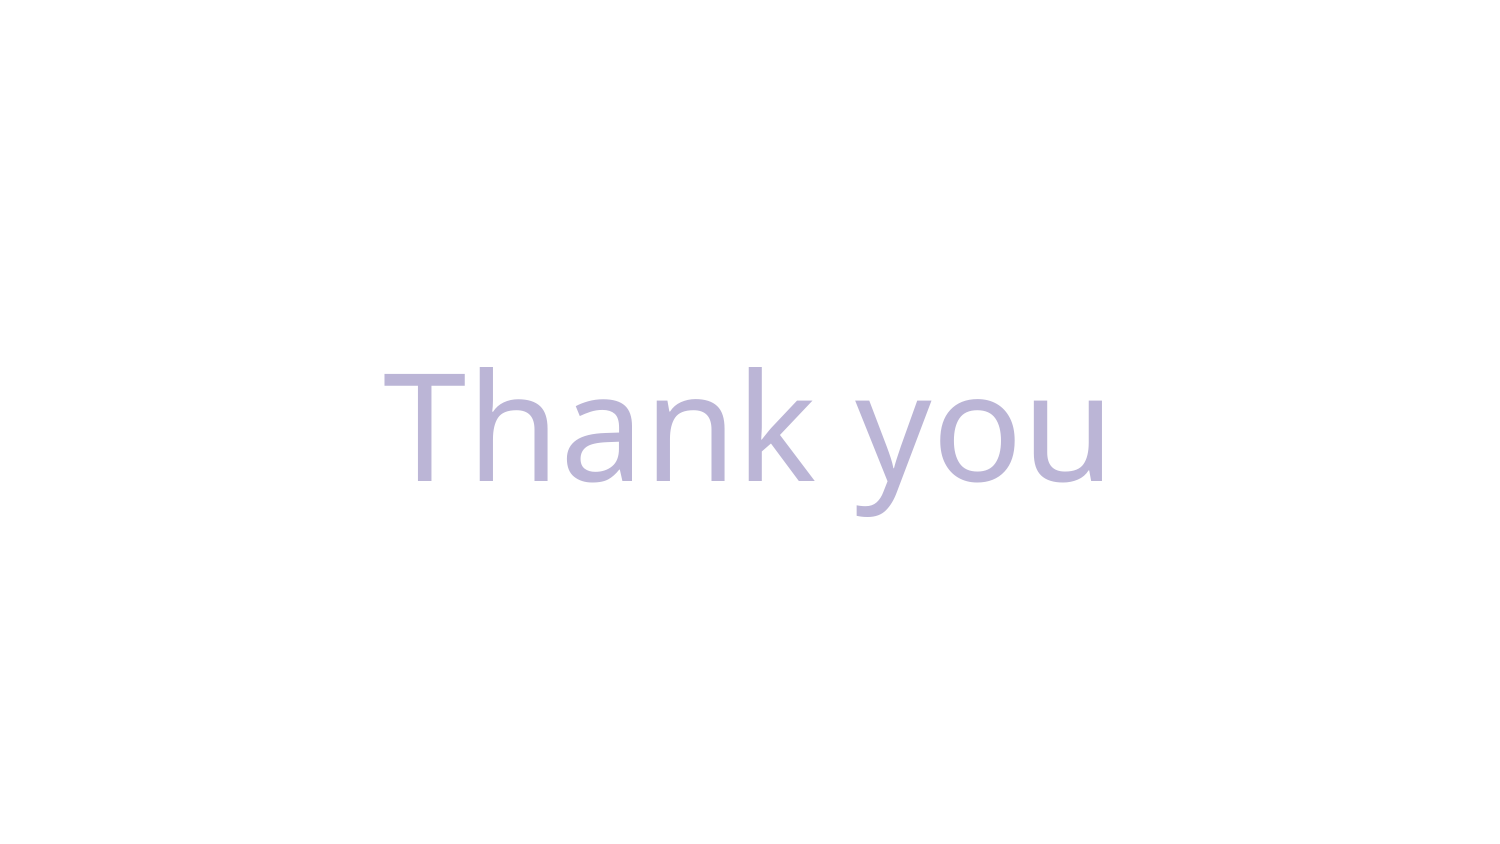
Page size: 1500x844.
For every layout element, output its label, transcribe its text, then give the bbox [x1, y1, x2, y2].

text_box Thank you [0, 0, 1500, 844]
